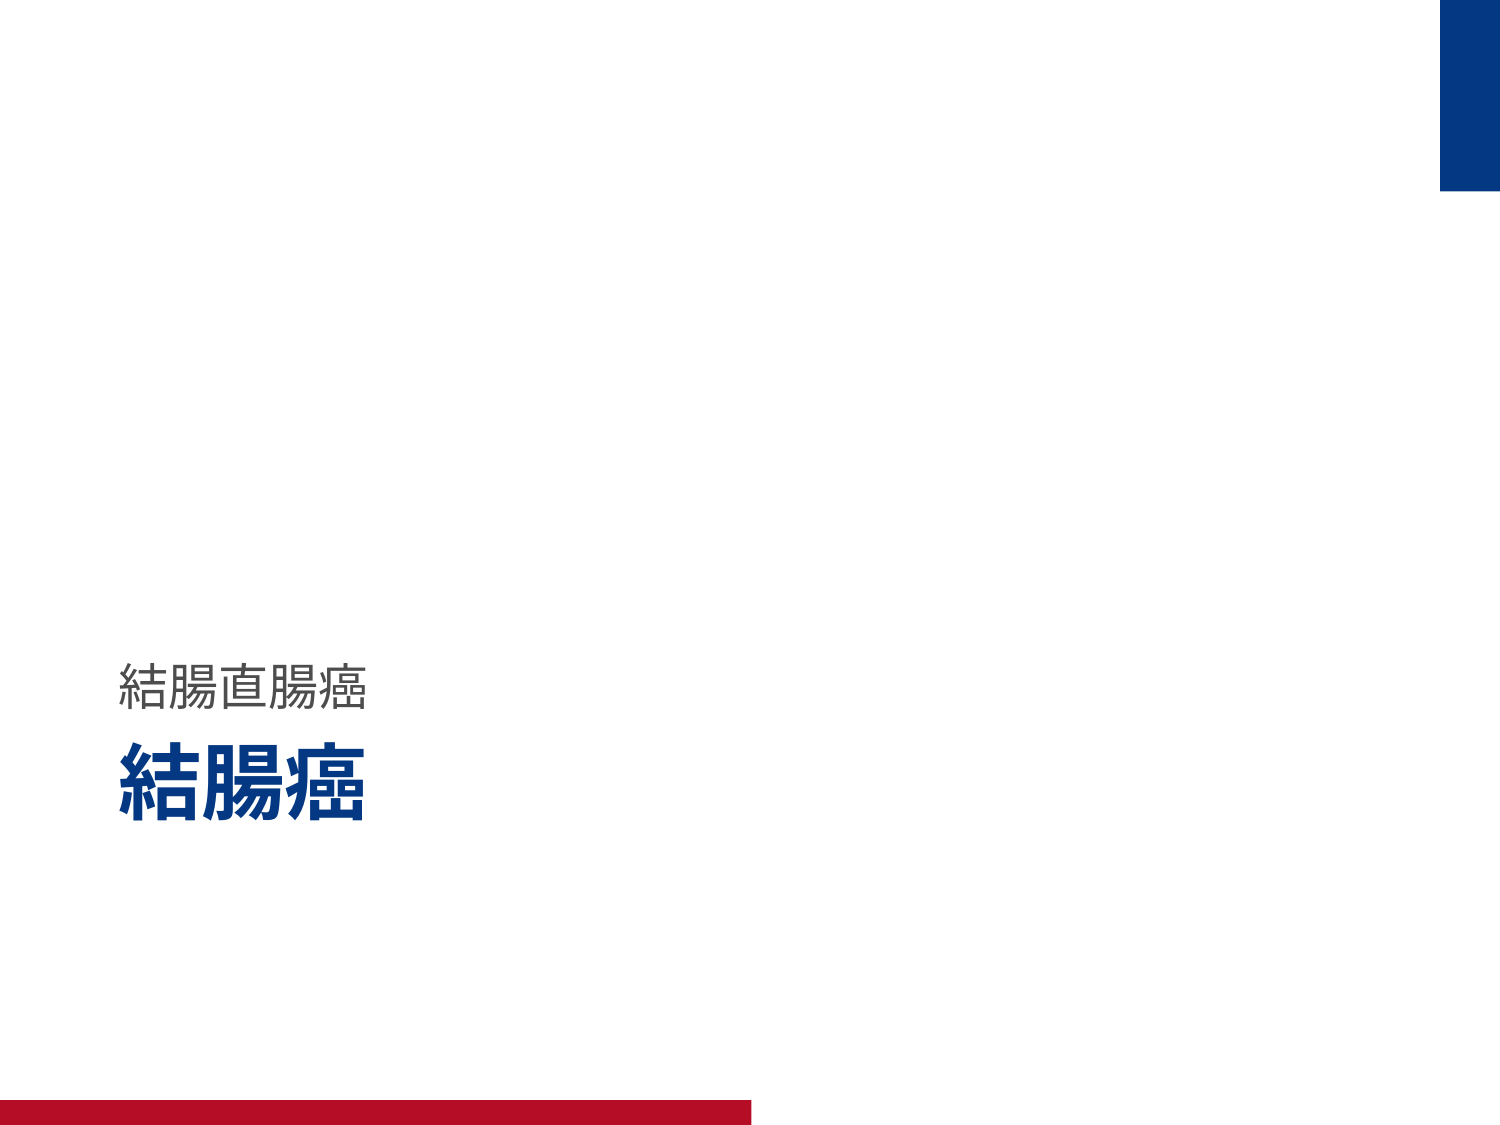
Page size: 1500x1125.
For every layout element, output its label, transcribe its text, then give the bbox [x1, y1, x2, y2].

title 結腸癌 [118, 723, 1394, 947]
list 結腸直腸癌 [118, 476, 1394, 723]
